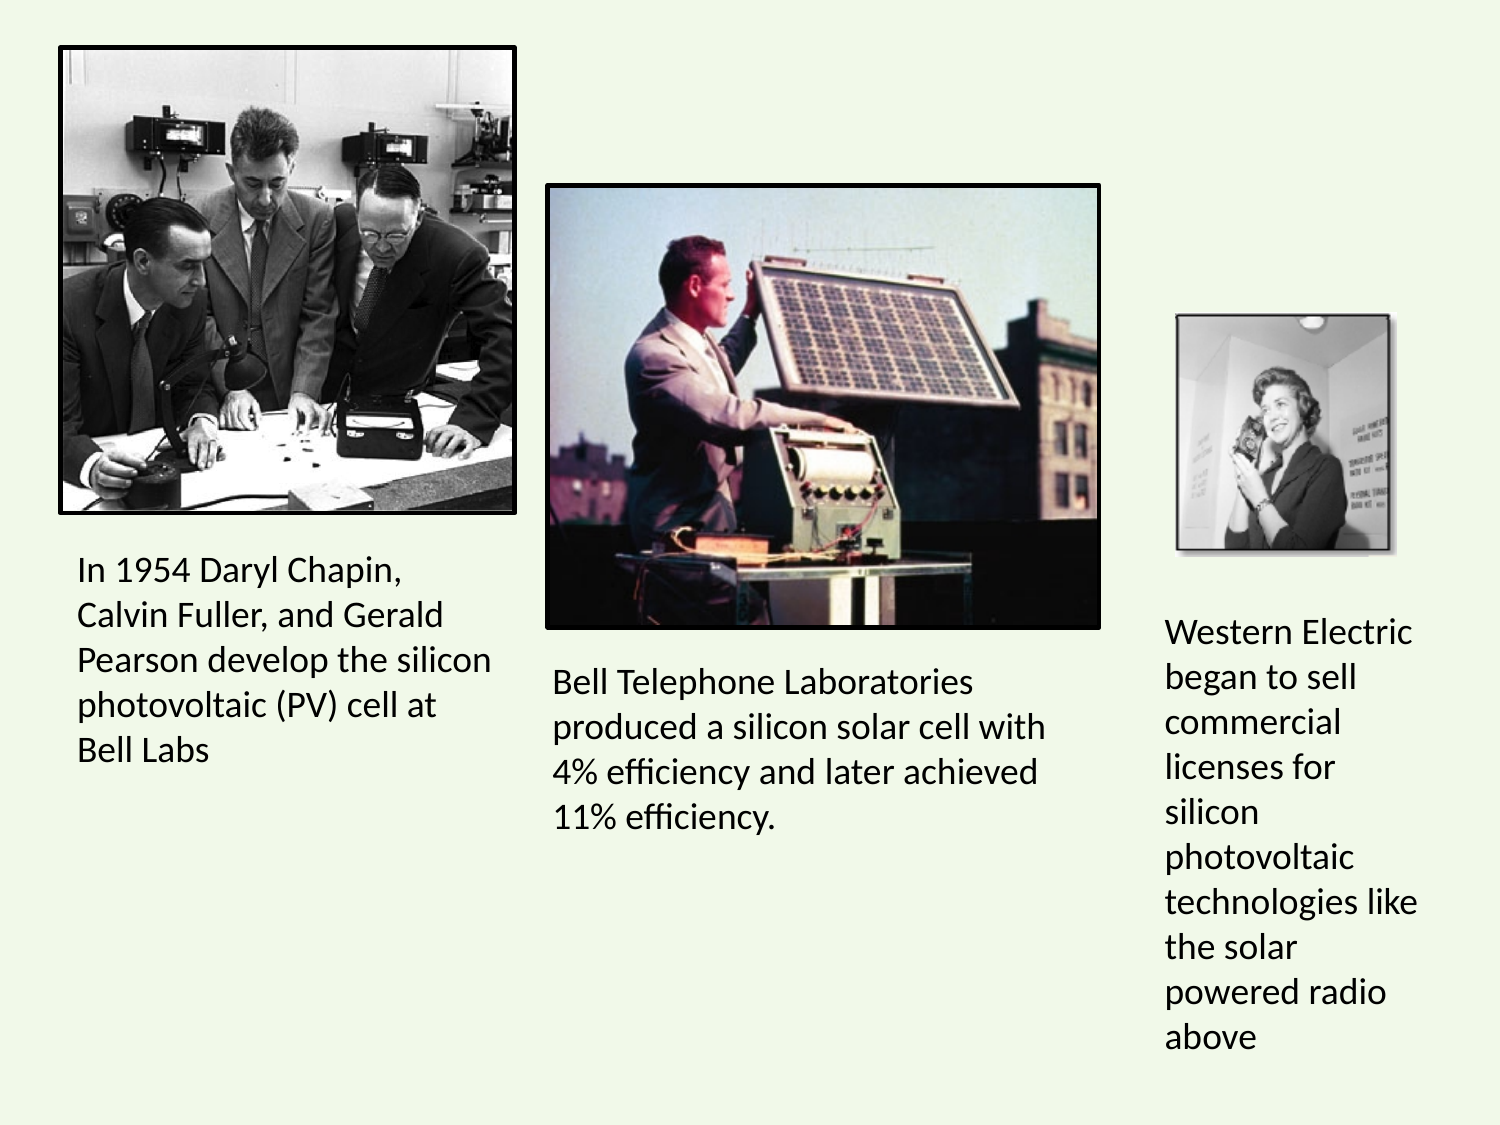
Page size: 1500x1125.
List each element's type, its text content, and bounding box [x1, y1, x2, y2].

picture [62, 49, 513, 511]
text_box Western Electric began to sell commercial licenses for silicon photovoltaic technologies like the solar powered radio above [1149, 599, 1438, 1065]
text_box In 1954 Daryl Chapin, Calvin Fuller, and Gerald Pearson develop the silicon photovoltaic (PV) cell at Bell Labs [62, 537, 513, 778]
picture [549, 187, 1097, 626]
text_box Bell Telephone Laboratories produced a silicon solar cell with 4% efficiency and later achieved 11% efficiency. [537, 649, 1100, 845]
picture [1174, 312, 1398, 557]
